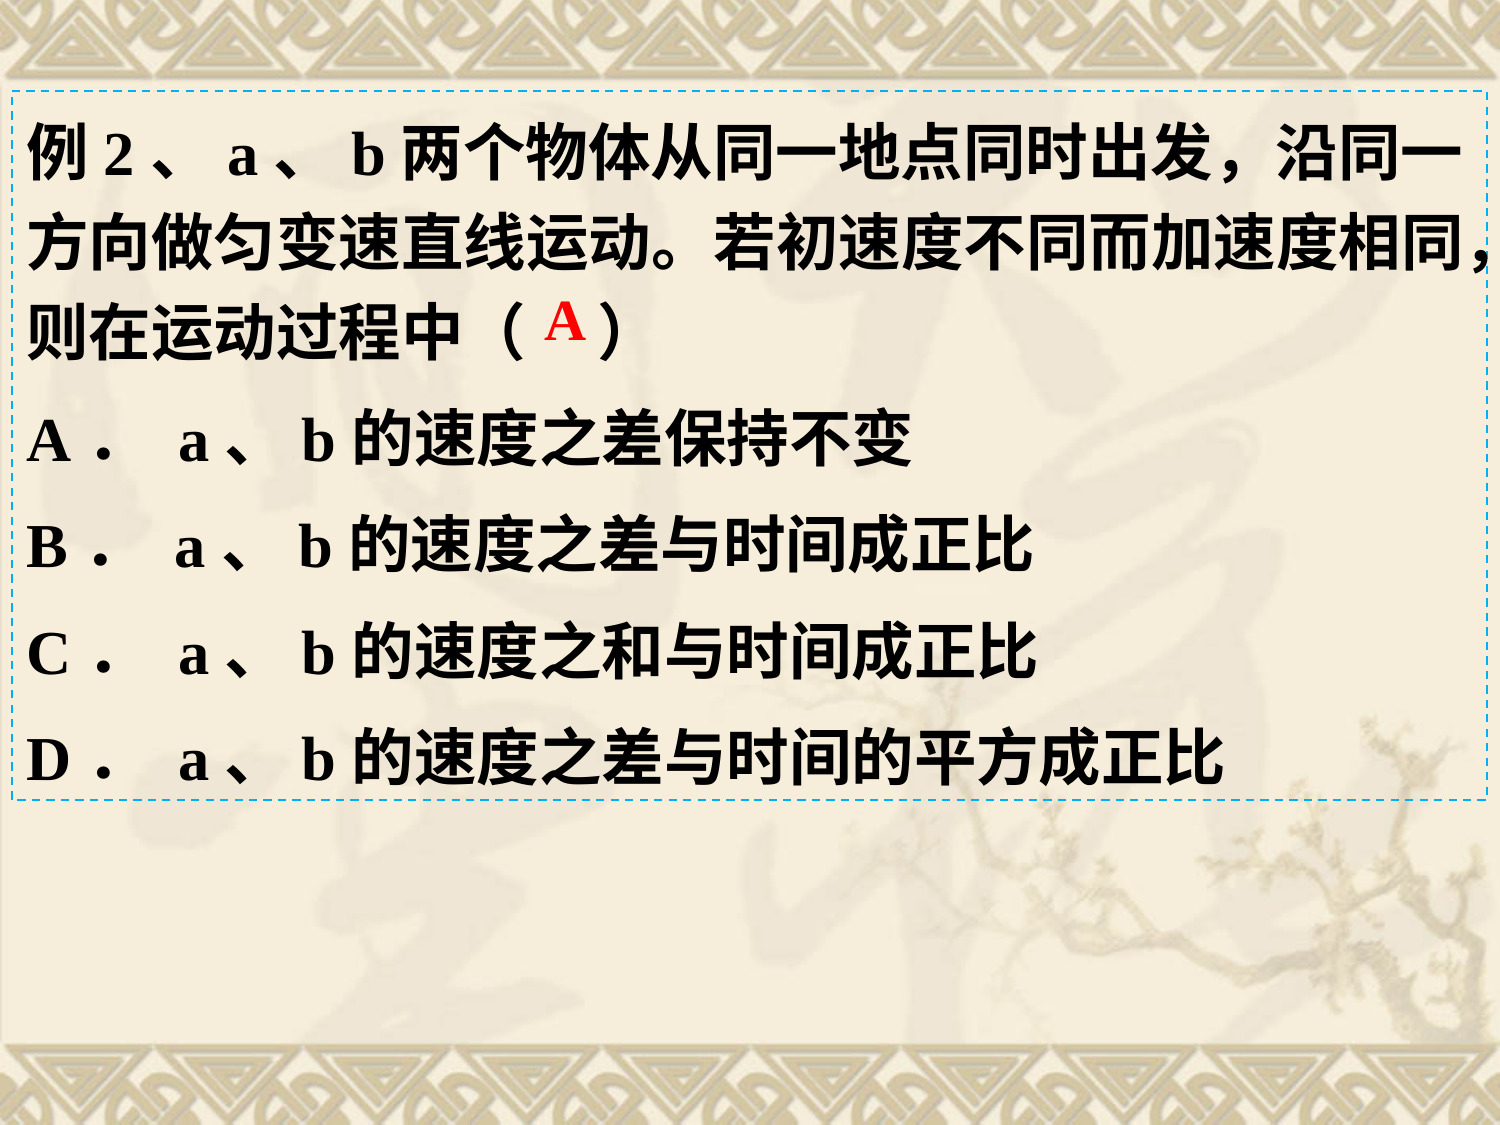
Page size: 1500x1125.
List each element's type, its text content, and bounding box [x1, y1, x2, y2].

text_box 例2、a、b两个物体从同一地点同时出发，沿同一方向做匀变速直线运动。若初速度不同而加速度相同，则在运动过程中（ ） A． a、b的速度之差保持不变 B． a、b的速度之差与时间成正比 C． a、b的速度之和与时间成正比 D． a、b的速度之差与时间的平方成正比 [11, 91, 1487, 801]
picture [0, 0, 1500, 1125]
text_box A [530, 274, 649, 360]
